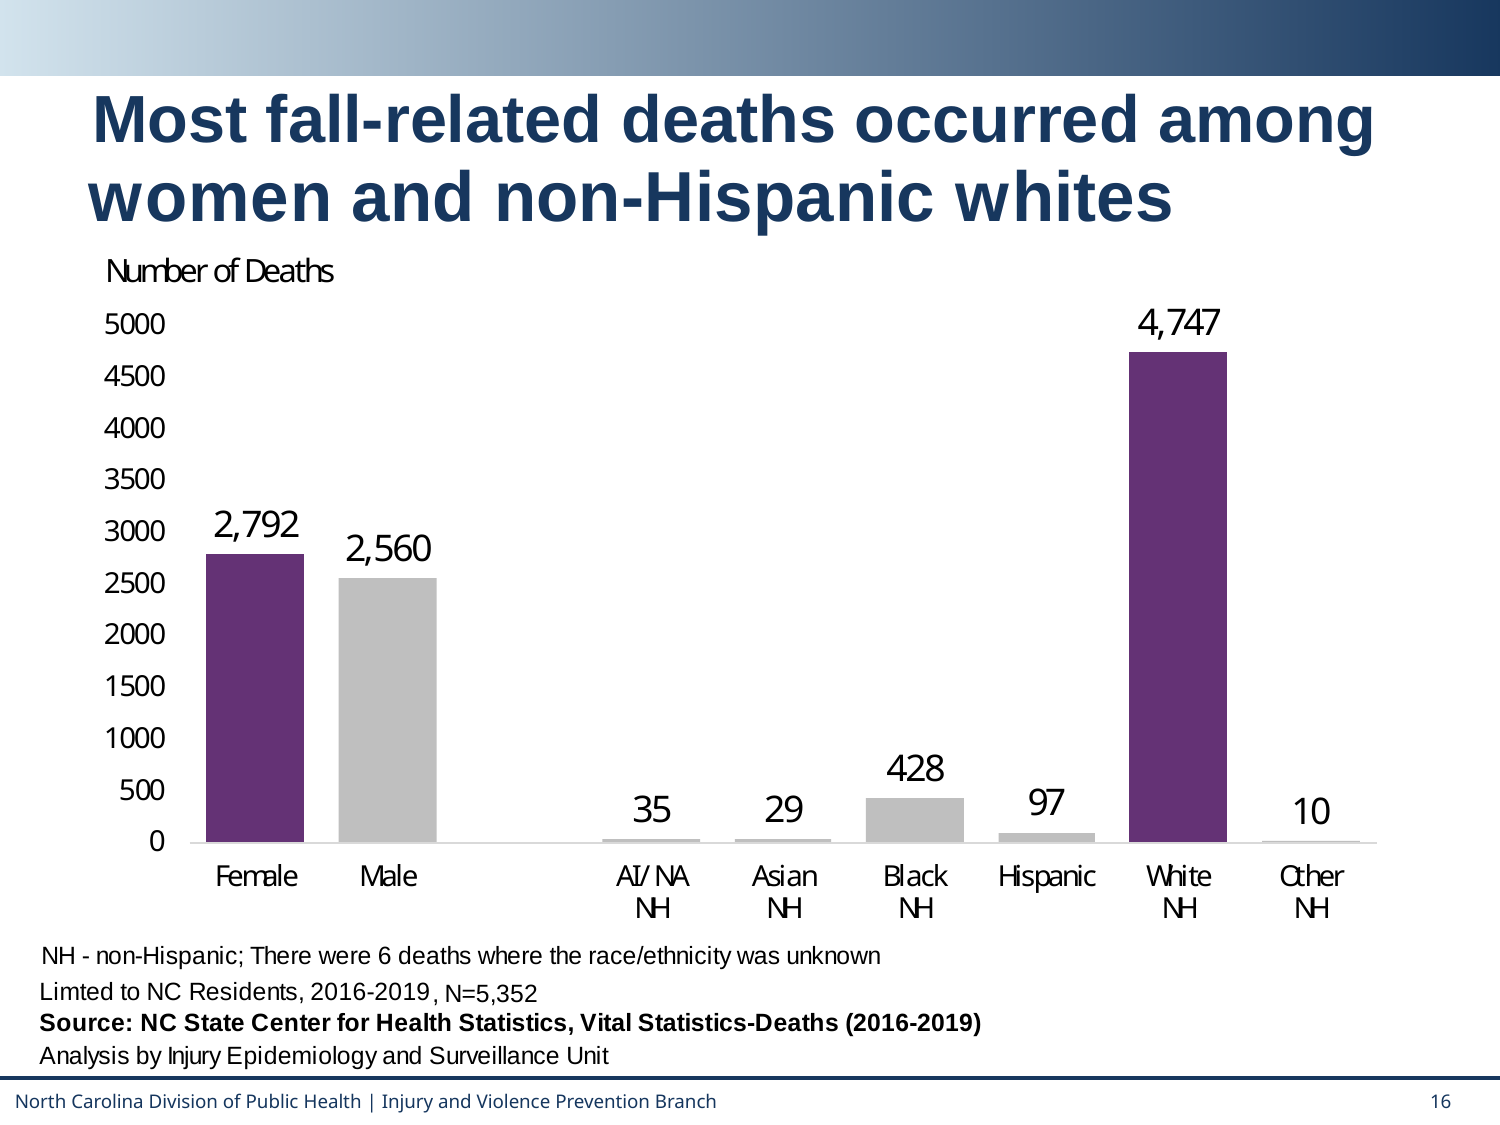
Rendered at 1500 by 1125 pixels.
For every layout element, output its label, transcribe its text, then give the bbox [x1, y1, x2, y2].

picture [77, 151, 1500, 928]
title Most fall-related deaths occurred among [77, 77, 1449, 151]
picture [33, 938, 1215, 1072]
